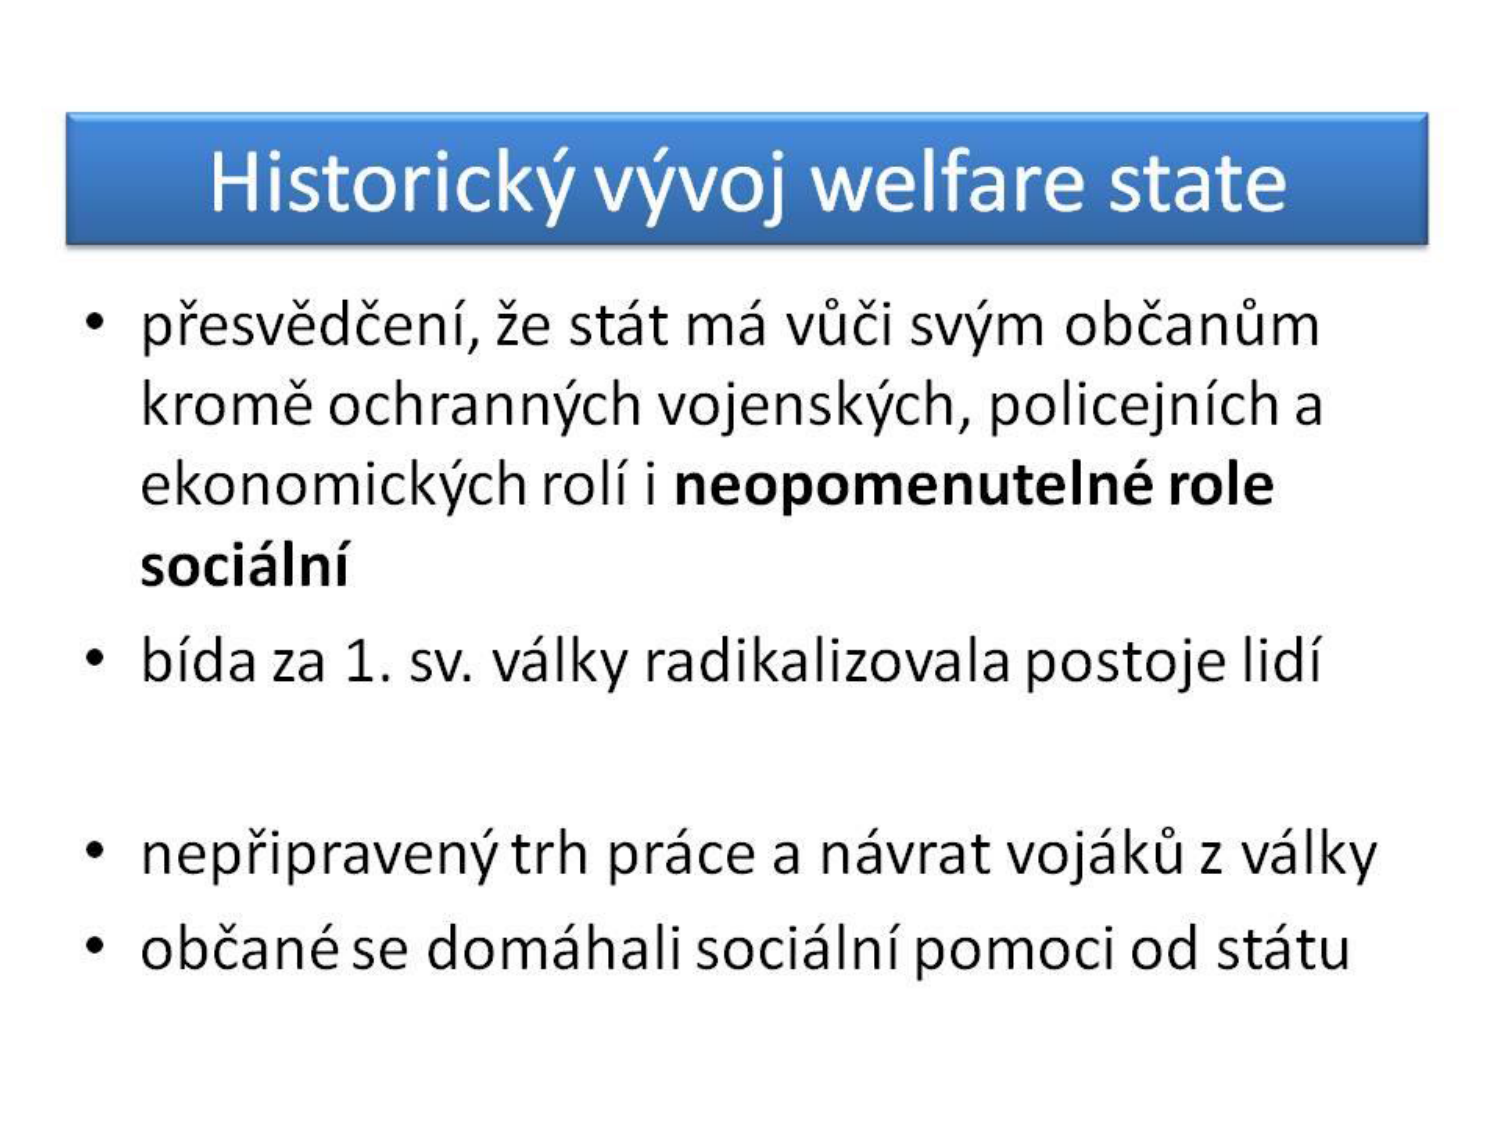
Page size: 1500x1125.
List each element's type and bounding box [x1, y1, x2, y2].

picture [41, 106, 1459, 1020]
